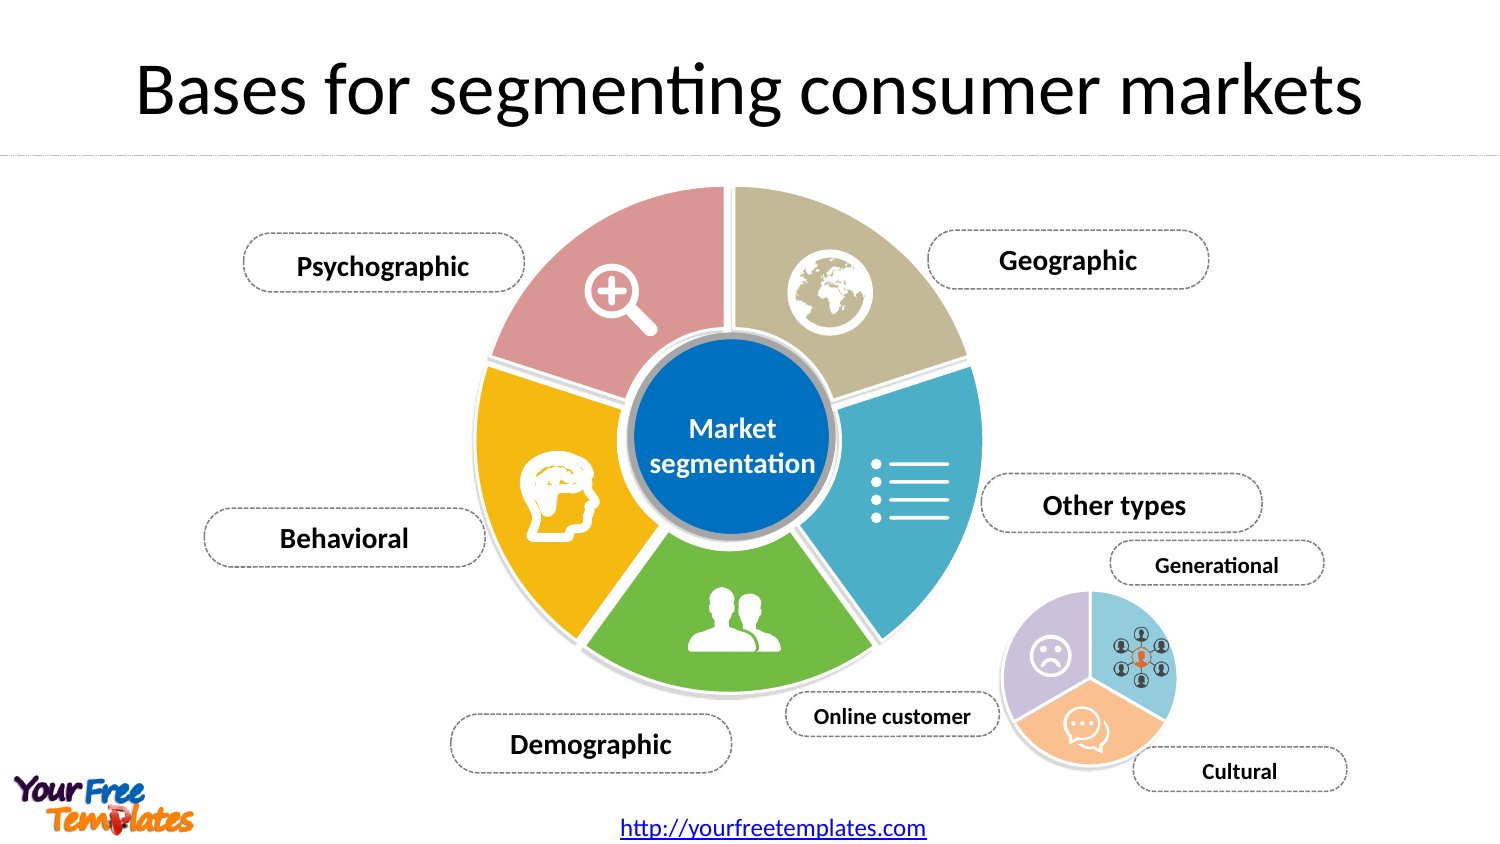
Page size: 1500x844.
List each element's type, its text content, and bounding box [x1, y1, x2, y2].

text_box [204, 184, 1348, 793]
picture [10, 768, 202, 839]
title Bases for segmenting consumer markets [75, 14, 1425, 155]
